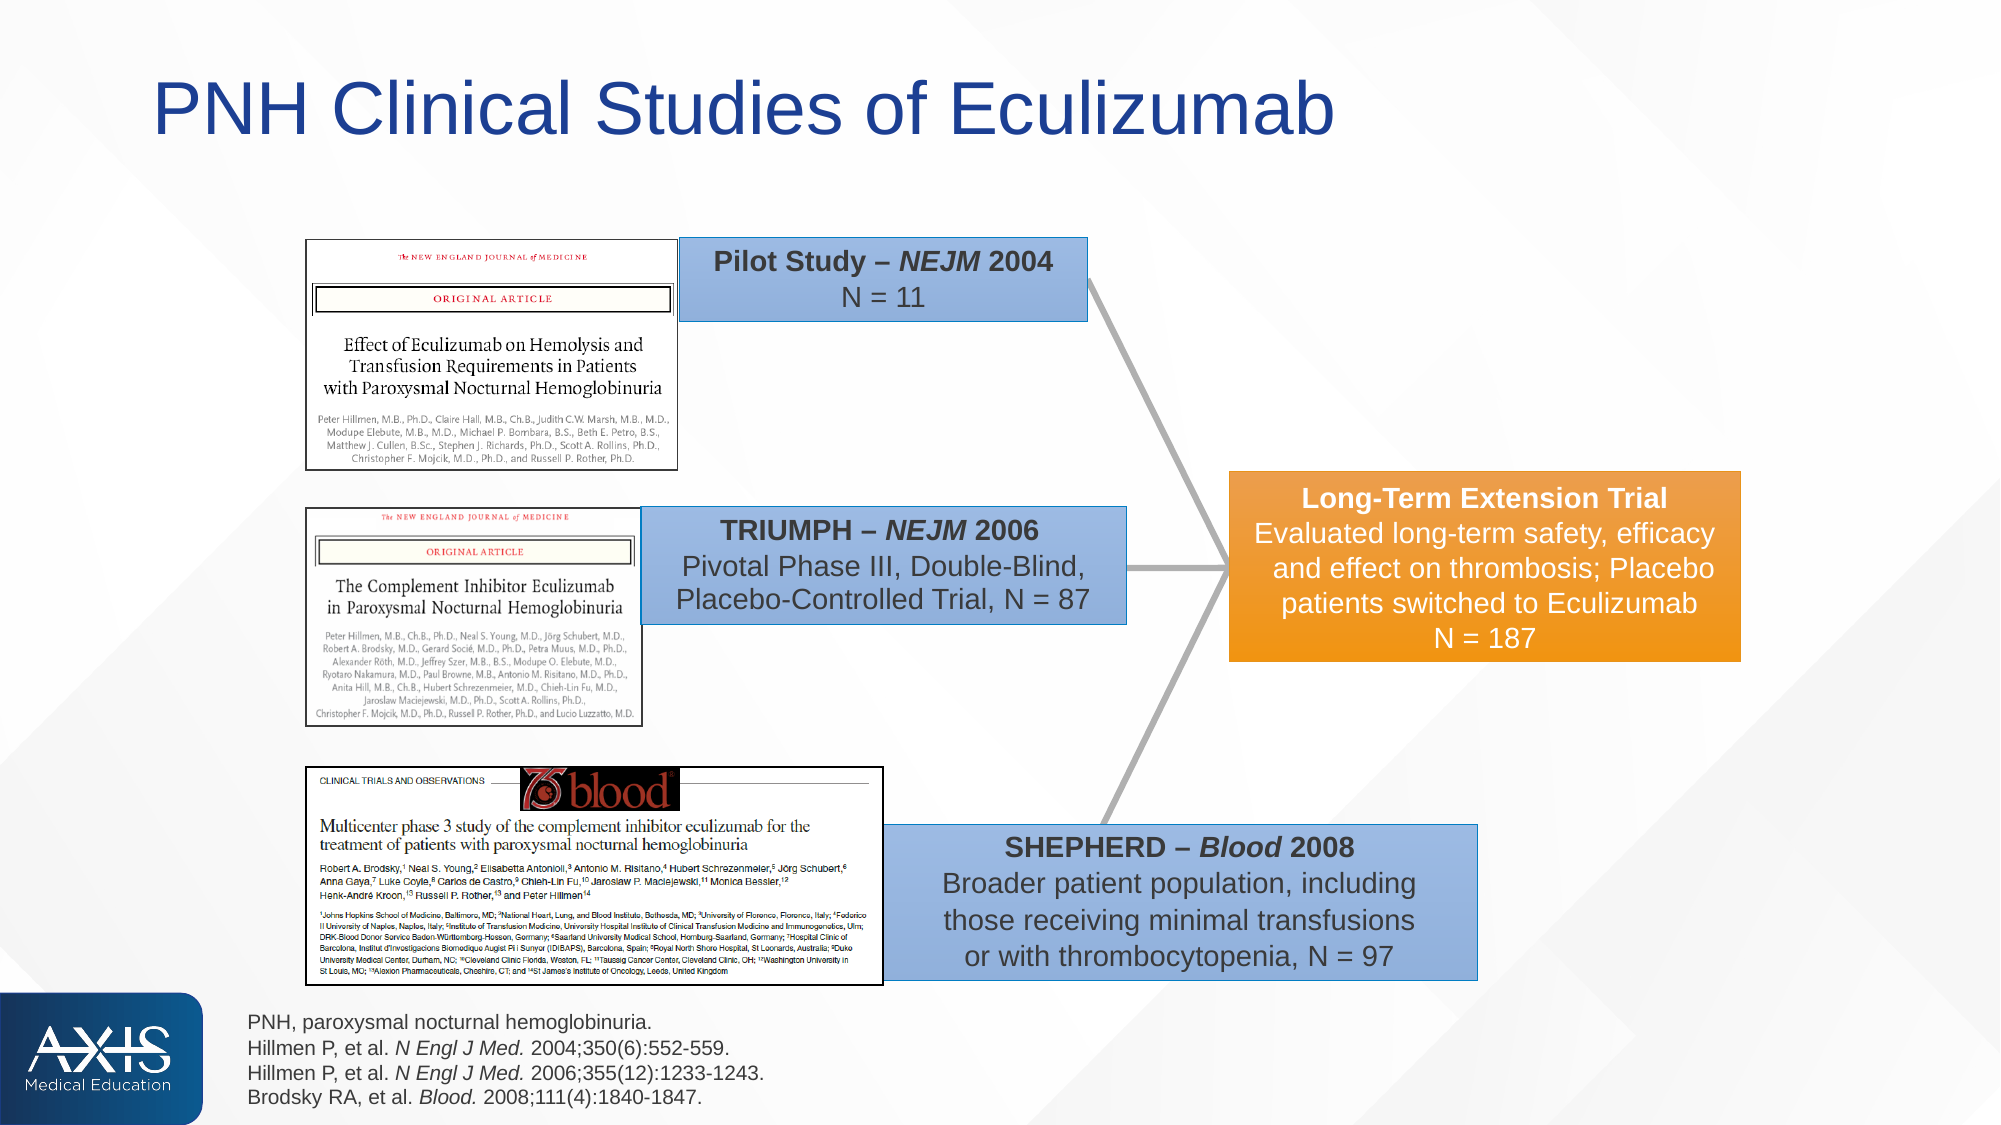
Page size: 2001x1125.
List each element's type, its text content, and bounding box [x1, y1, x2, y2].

title PNH Clinical Studies of Eculizumab [137, 21, 1863, 200]
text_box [306, 237, 1741, 985]
footer PNH, paroxysmal nocturnal hemoglobinuria. Hillmen P, et al. N Engl J Med. 2004;350(6):552-559. Hillmen P, et al. N Engl J Med. 2006;355(12):1233-1243. Brodsky RA, et al. Blood. 2008;111(4):1840-1847. [232, 993, 1980, 1125]
picture [24, 1001, 174, 1117]
